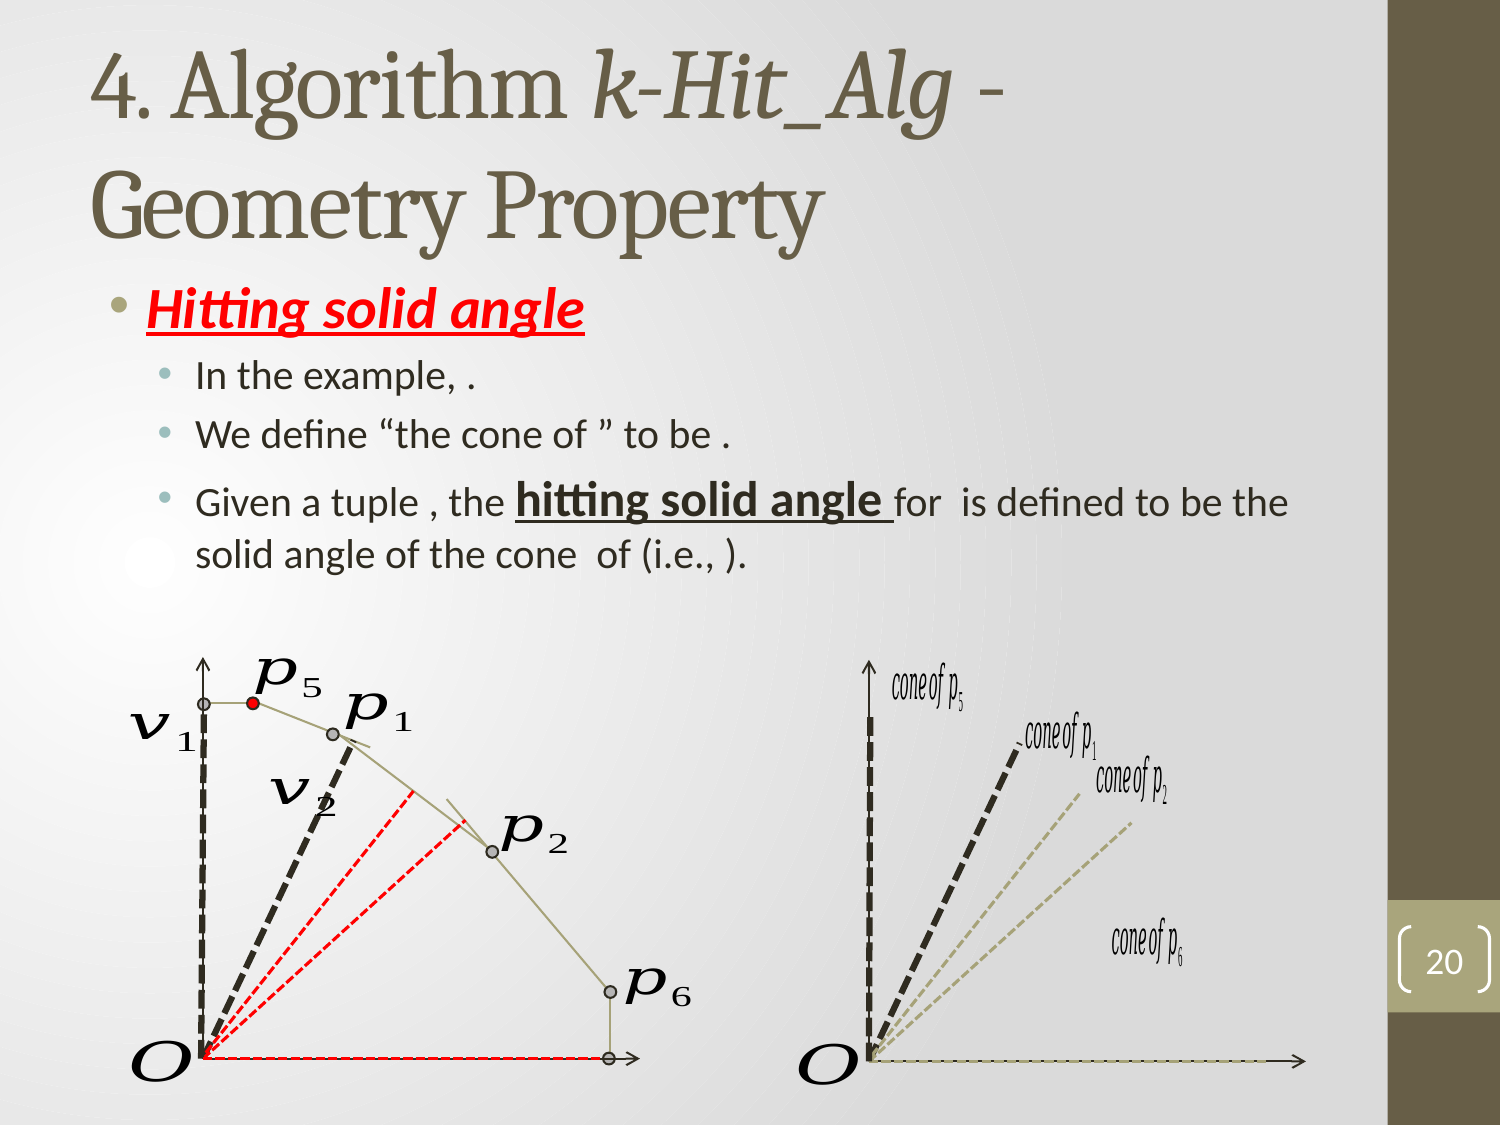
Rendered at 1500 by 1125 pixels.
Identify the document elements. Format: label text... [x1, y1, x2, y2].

title 4. Algorithm k-Hit_Alg - Geometry Property [75, 45, 1325, 233]
slide_number 20 [1397, 925, 1492, 994]
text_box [128, 642, 694, 1096]
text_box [794, 656, 1307, 1099]
